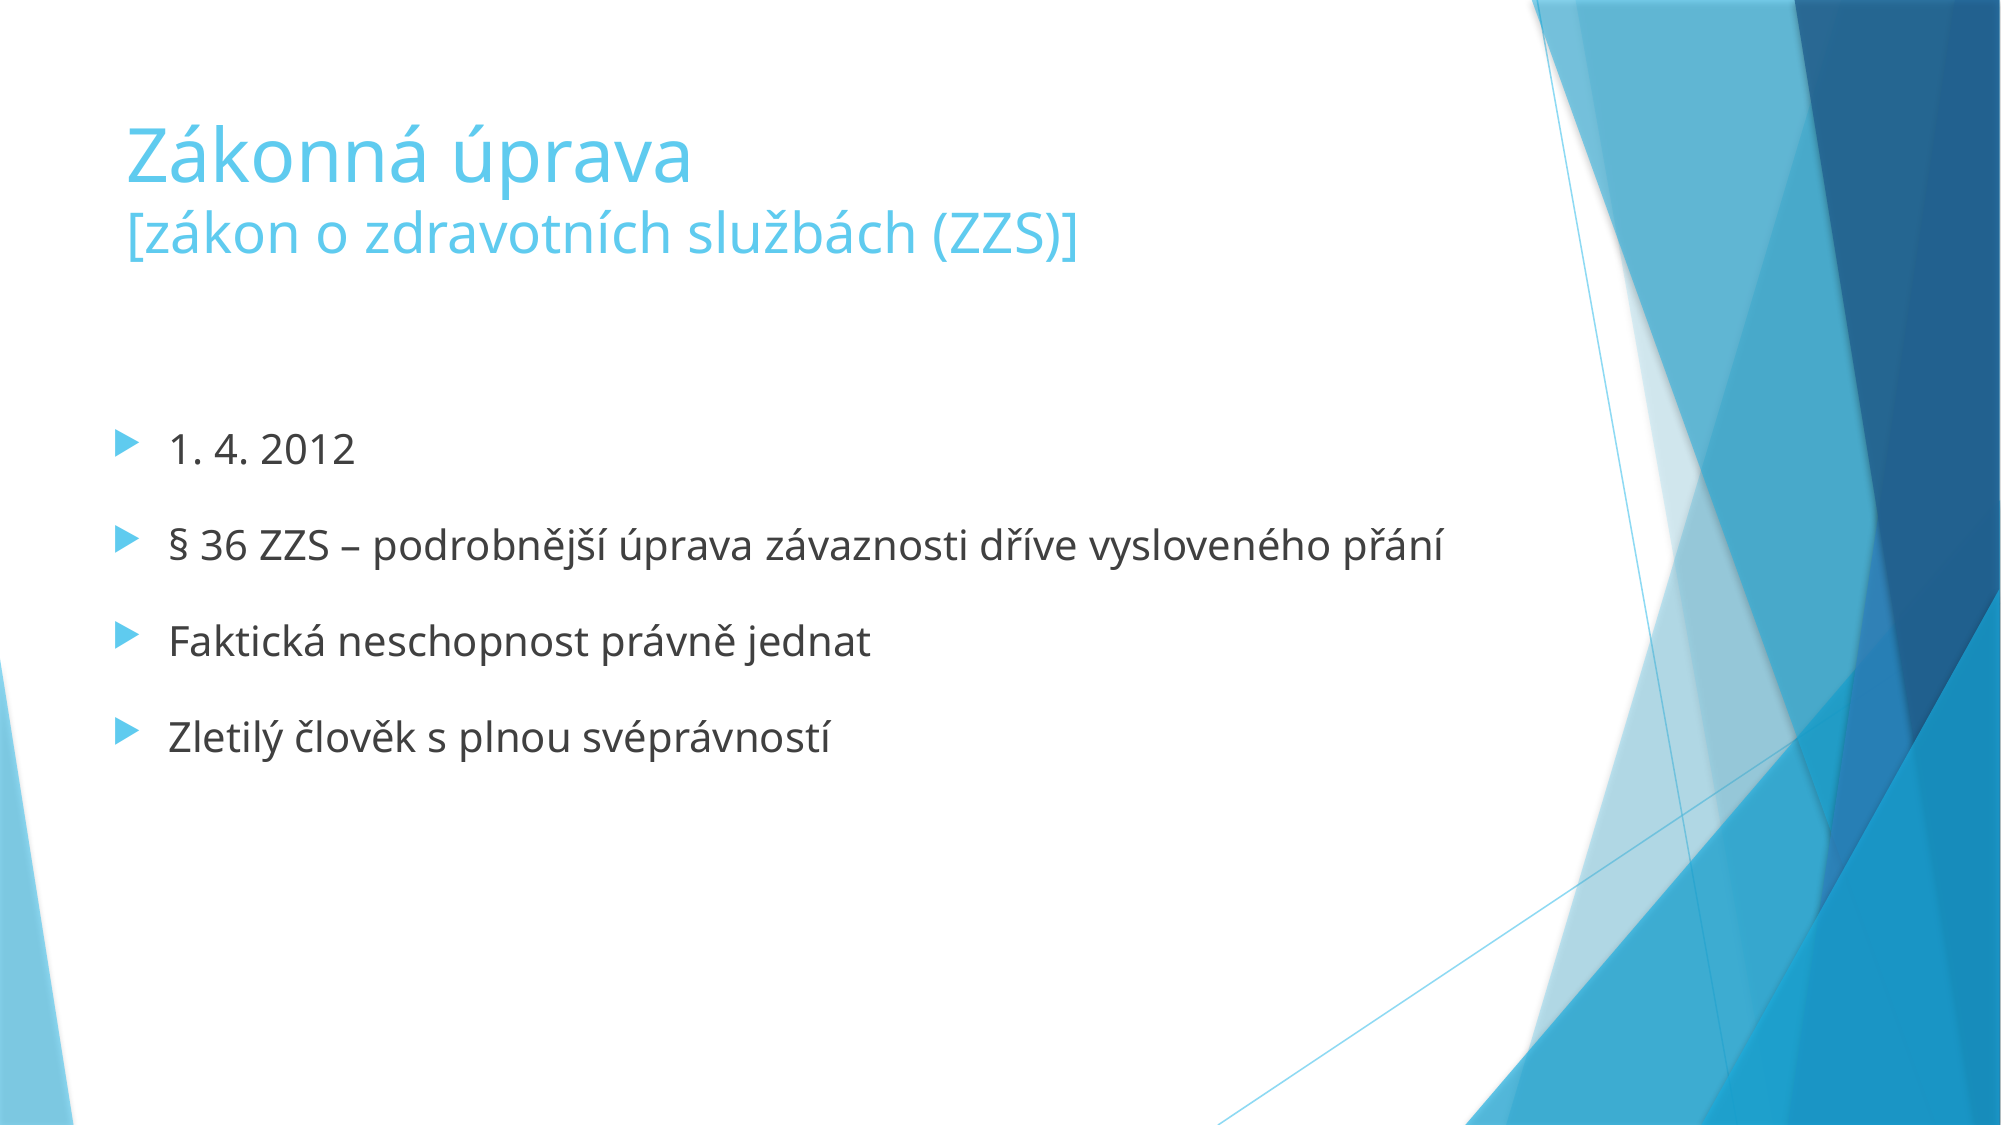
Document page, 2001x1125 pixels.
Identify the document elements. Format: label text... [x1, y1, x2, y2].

title Zákonná úprava [zákon o zdravotních službách (ZZS)] [111, 99, 1522, 317]
list 1. 4. 2012 § 36 ZZS – podrobnější úprava závaznosti dříve vysloveného přání Faktická neschopnost právně jednat Zletilý člověk s plnou svéprávností [97, 389, 1508, 1027]
